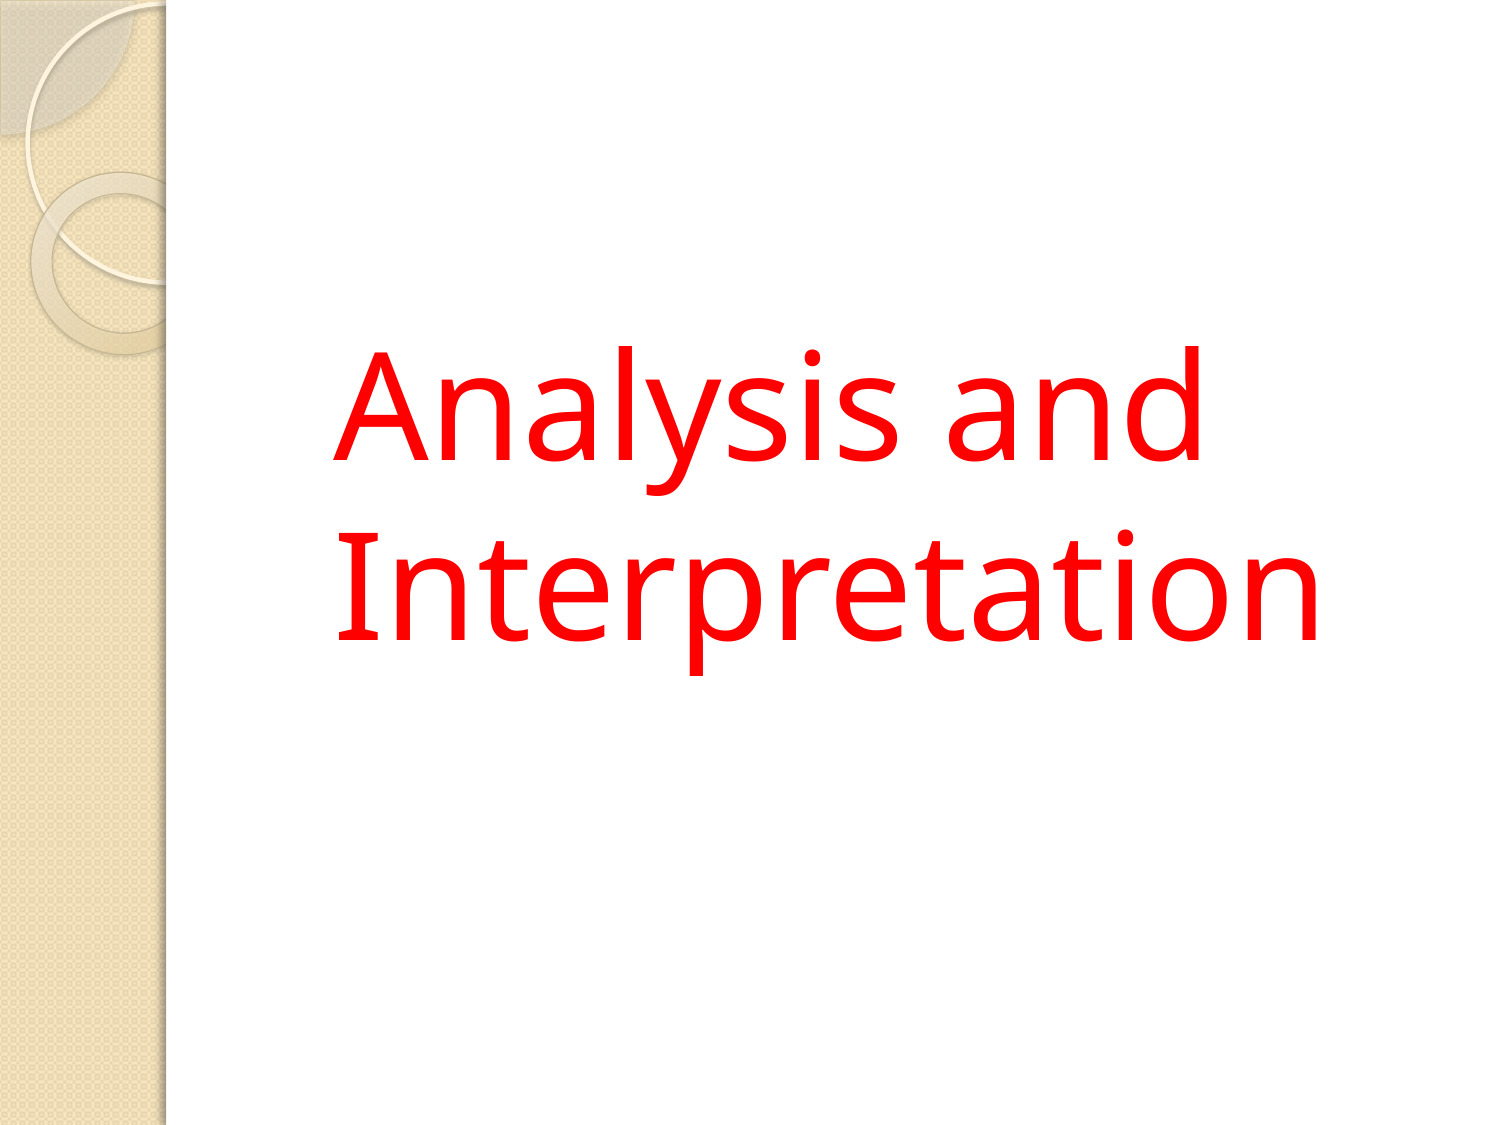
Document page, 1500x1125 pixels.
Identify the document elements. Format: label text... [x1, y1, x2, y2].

title Analysis and Interpretation [319, 396, 1500, 585]
